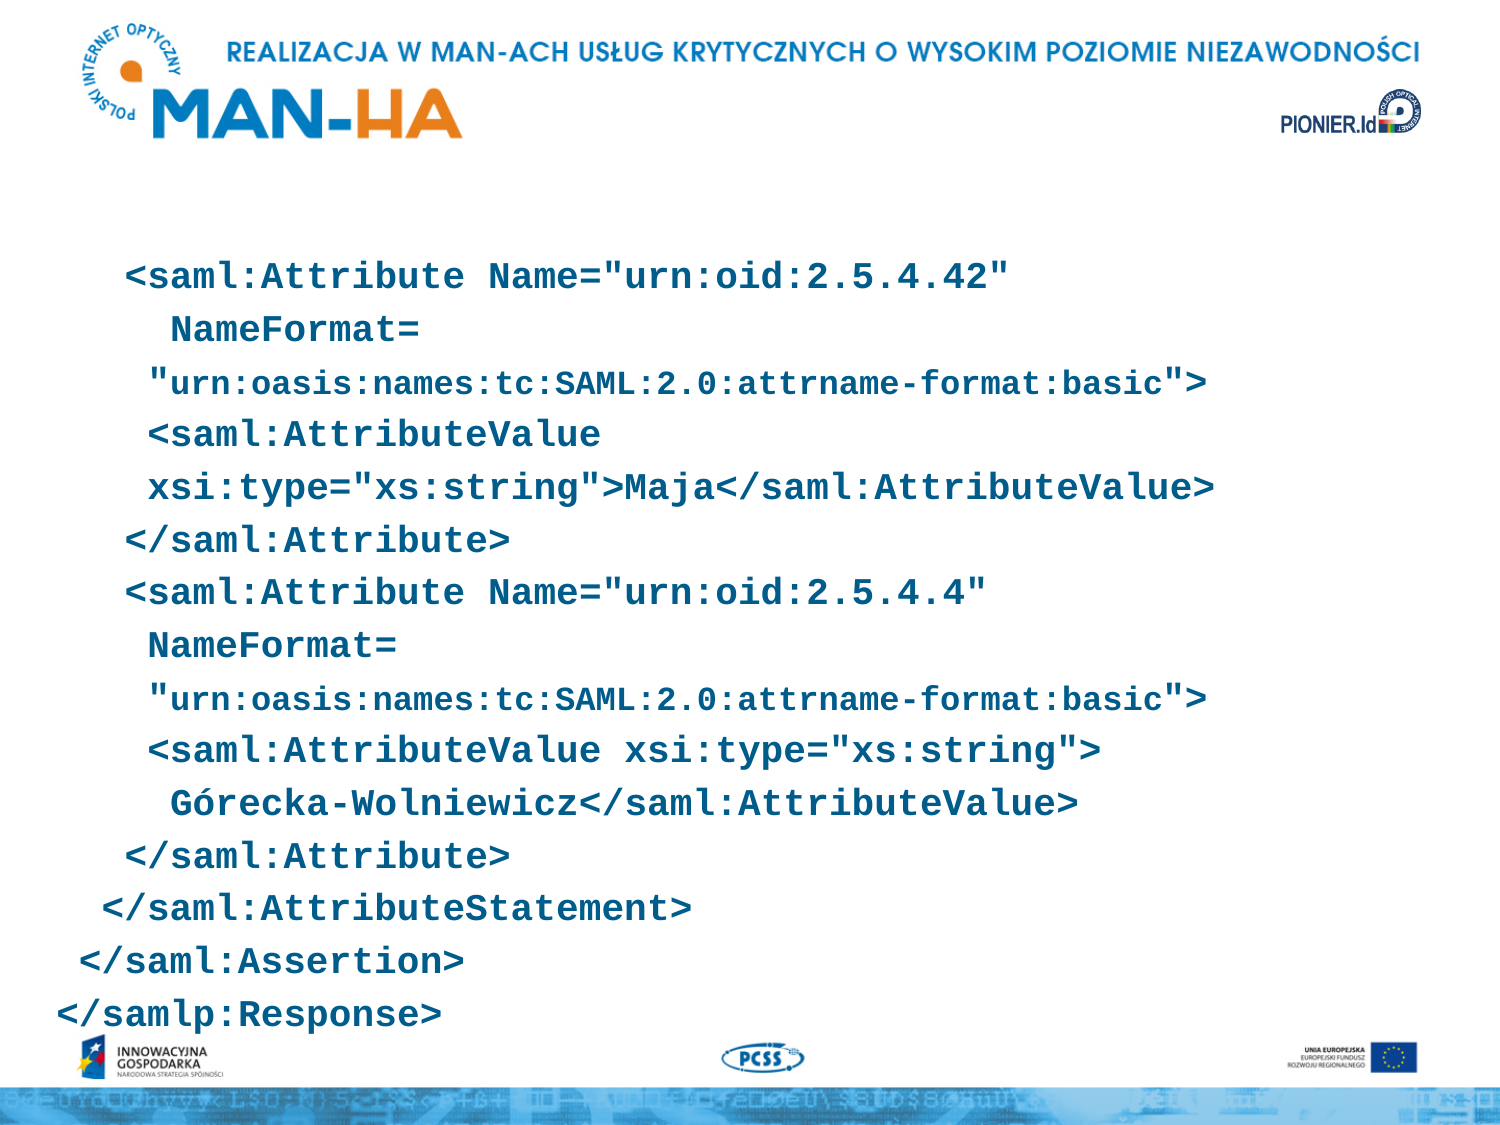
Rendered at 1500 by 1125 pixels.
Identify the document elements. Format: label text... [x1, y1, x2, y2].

list <saml:Attribute Name="urn:oid:2.5.4.42" NameFormat= "urn:oasis:names:tc:SAML:2.0:attrname-format:basic"> <saml:AttributeValue xsi:type="xs:string">Maja</saml:AttributeValue> </saml:Attribute> <saml:Attribute Name="urn:oid:2.5.4.4" NameFormat= "urn:oasis:names:tc:SAML:2.0:attrname-format:basic"> <saml:AttributeValue xsi:type="xs:string"> Górecka-Wolniewicz</saml:AttributeValue> </saml:Attribute> </saml:AttributeStatement> </saml:Assertion> </samlp:Response> [41, 243, 1471, 1045]
picture [0, 0, 1500, 1125]
